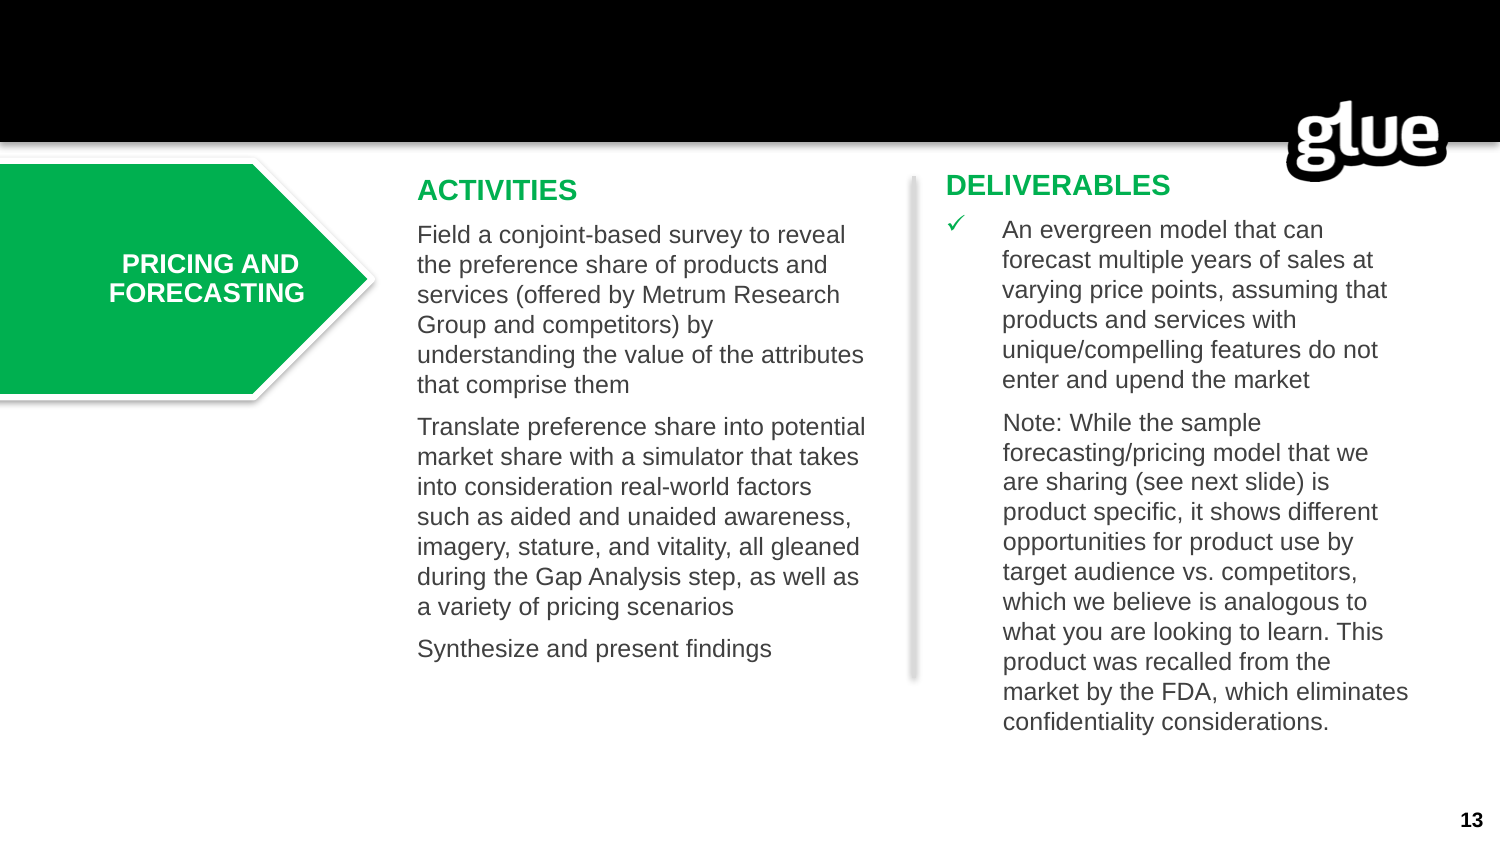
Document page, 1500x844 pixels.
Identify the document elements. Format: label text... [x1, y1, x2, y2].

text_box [0, 160, 373, 398]
text_box 13 [1443, 798, 1500, 844]
text_box ACTIVITIES Field a conjoint-based survey to reveal the preference share of products and services (offered by Metrum Research Group and competitors) by understanding the value of the attributes that comprise them Translate preference share into potential market share with a simulator that takes into consideration real-world factors such as aided and unaided awareness, imagery, stature, and vitality, all gleaned during the Gap Analysis step, as well as a variety of pricing scenarios Synthesize and present findings [402, 163, 887, 821]
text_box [913, 158, 1428, 678]
picture [1286, 90, 1449, 182]
